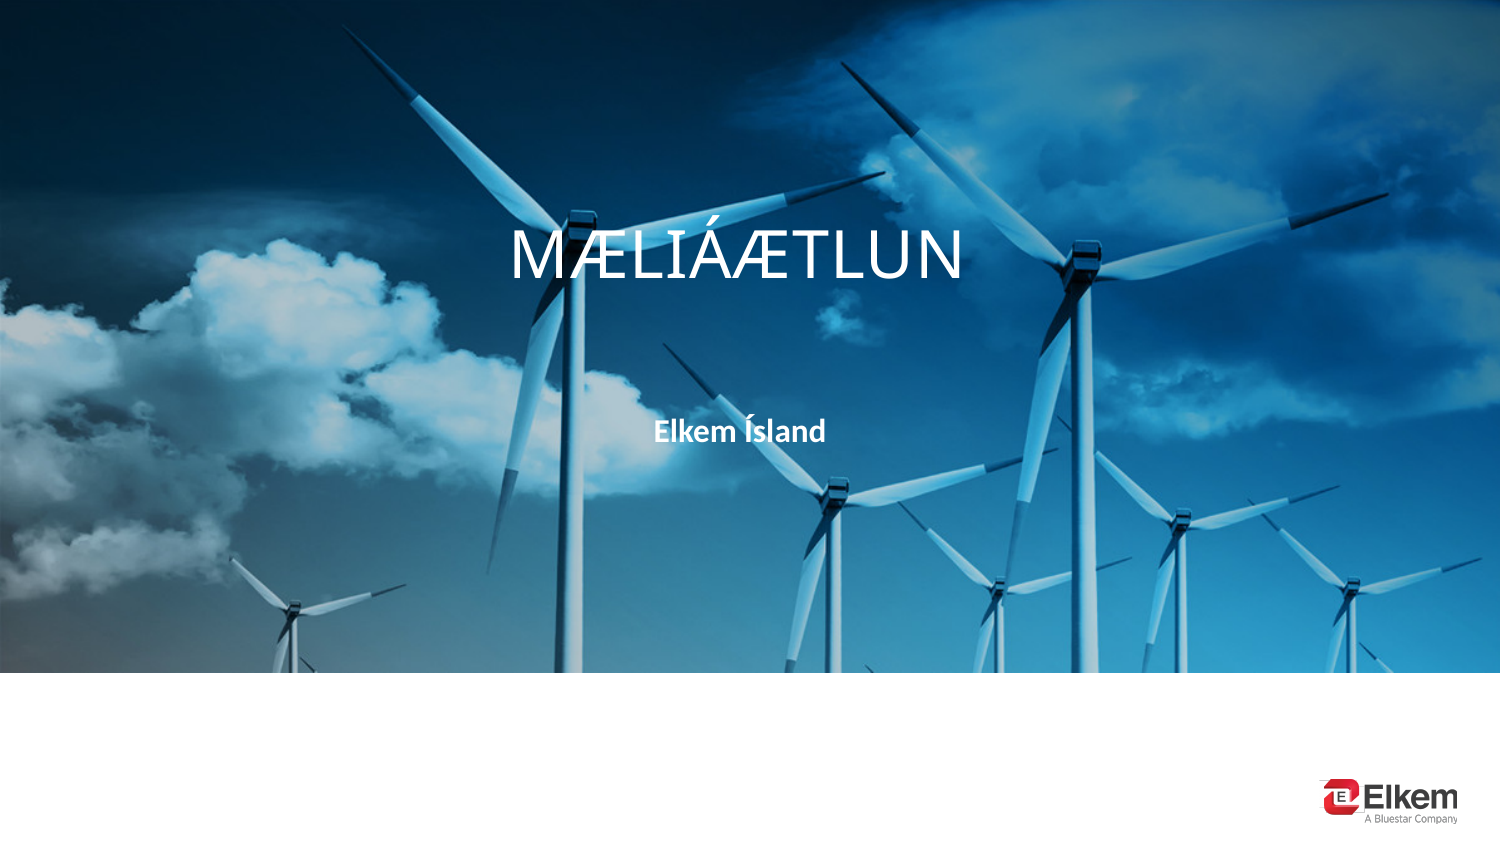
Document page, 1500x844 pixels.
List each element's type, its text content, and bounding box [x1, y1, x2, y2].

subtitle Elkem Ísland [419, 396, 1061, 491]
title Mæliáætlun [99, 221, 1376, 384]
picture [0, 0, 1500, 673]
